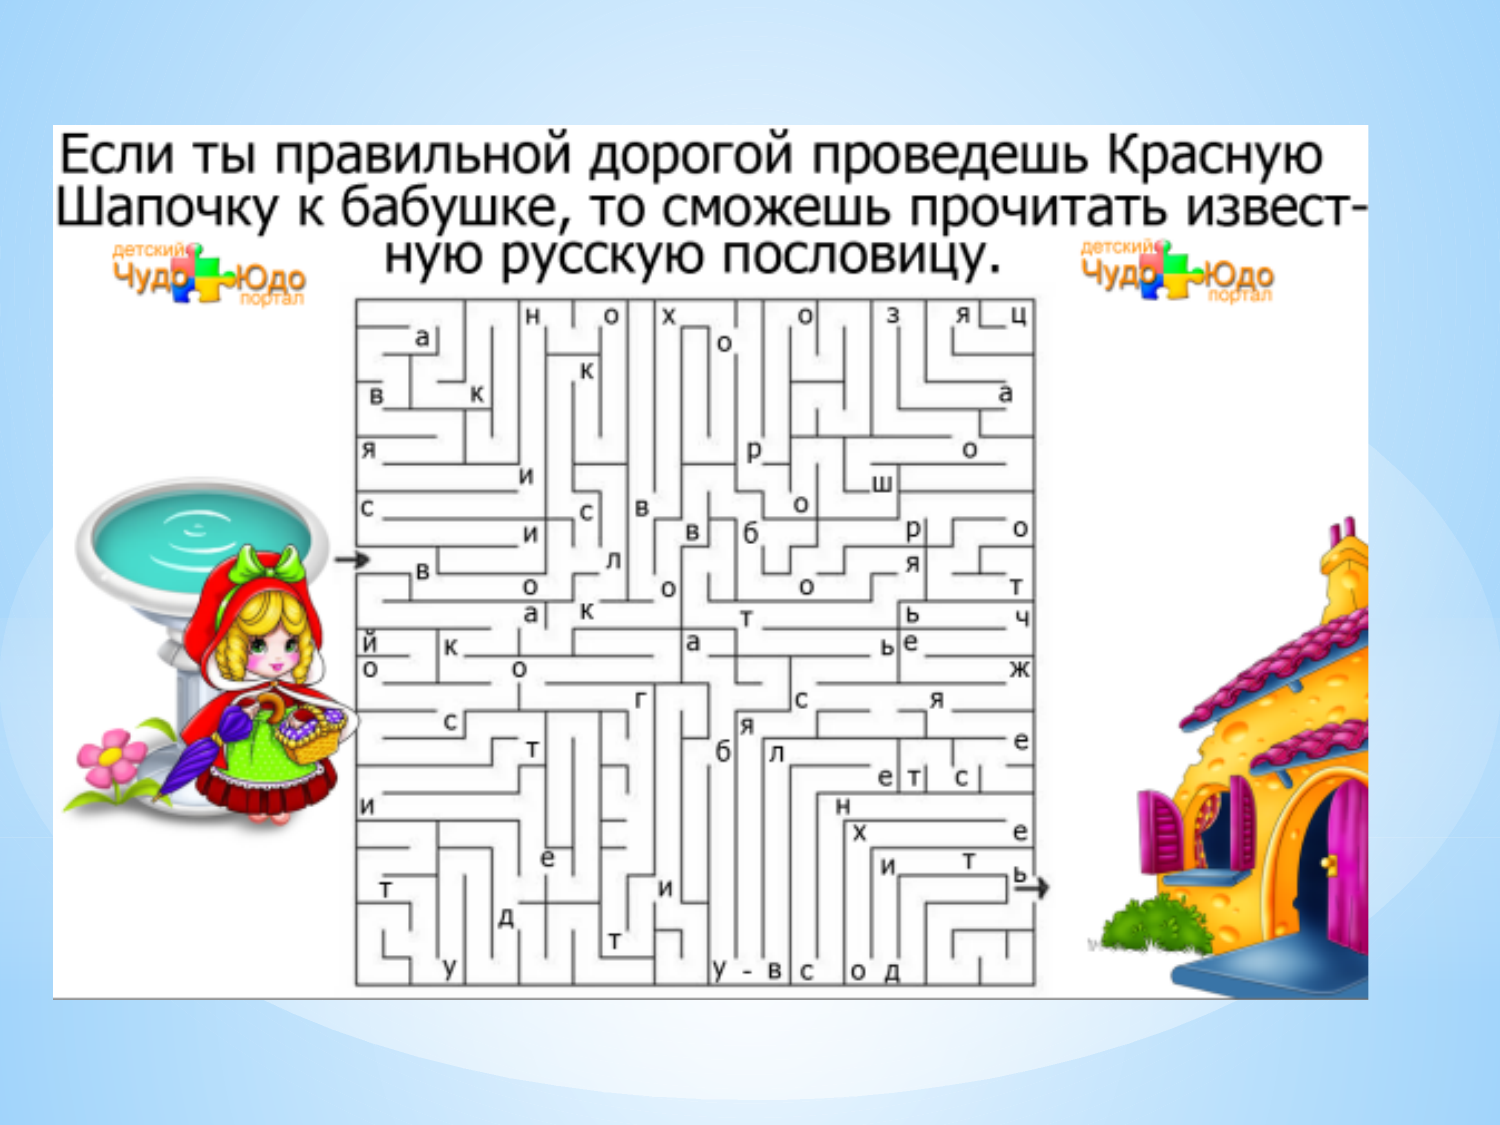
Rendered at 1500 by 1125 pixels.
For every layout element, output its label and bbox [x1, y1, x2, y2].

list [52, 125, 1369, 1000]
